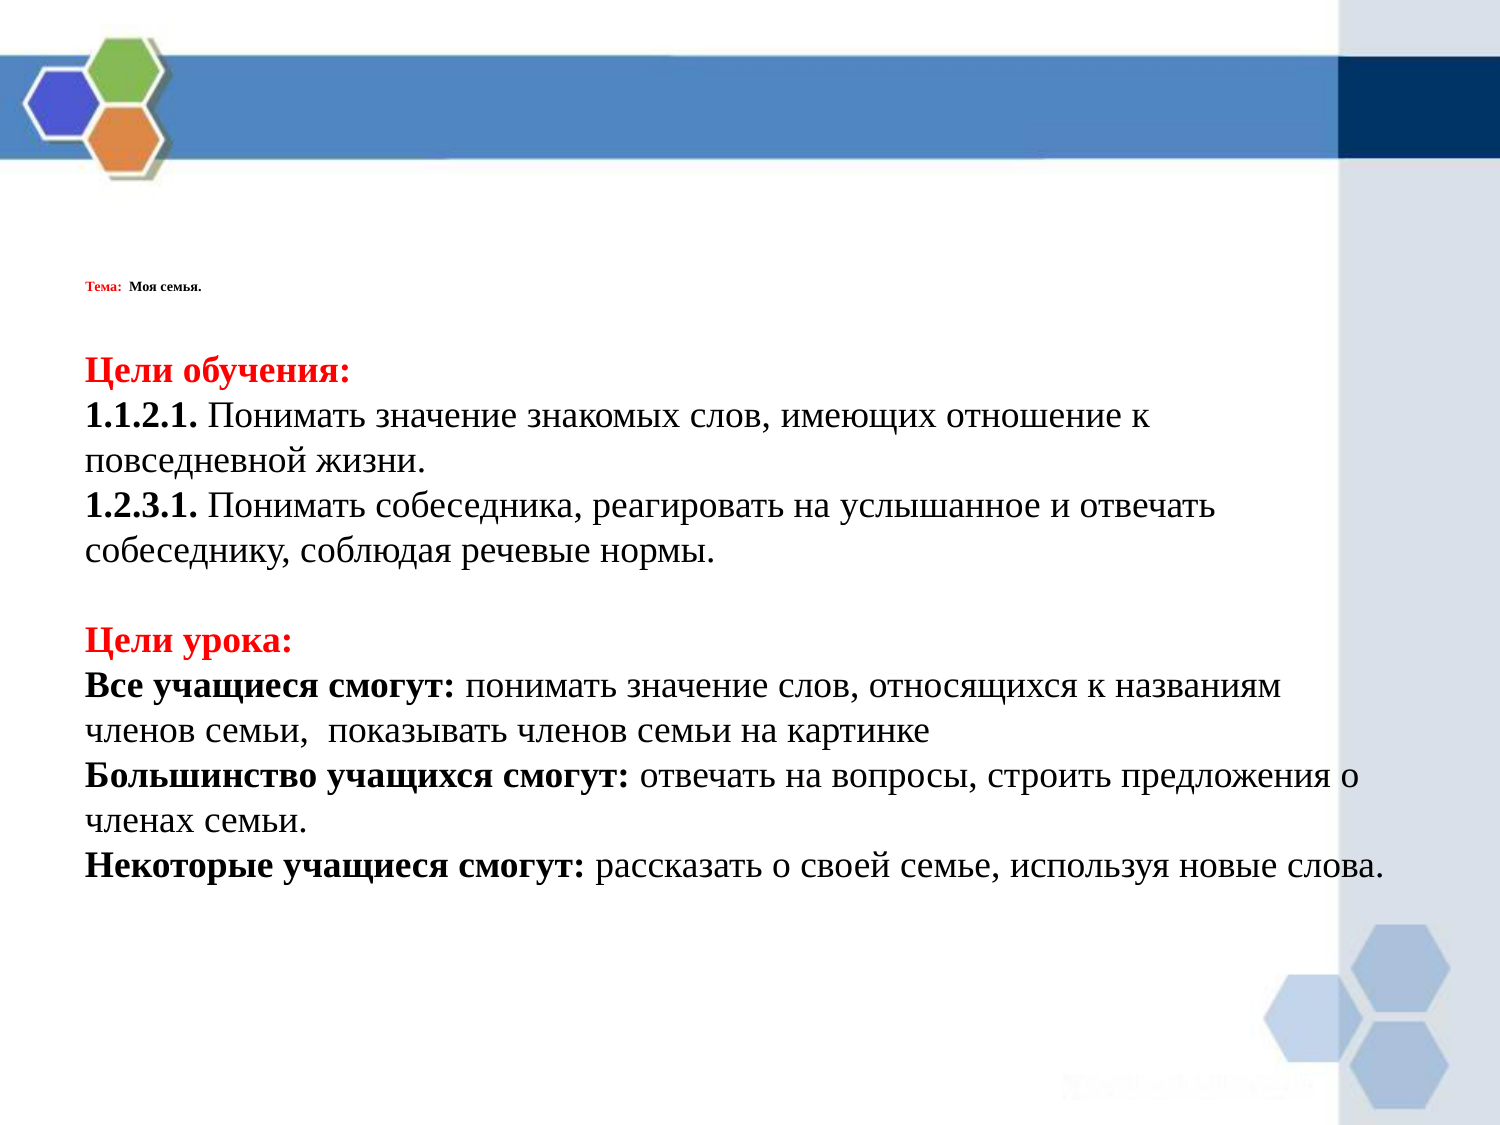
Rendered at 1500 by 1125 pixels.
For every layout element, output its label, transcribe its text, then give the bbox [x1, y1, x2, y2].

title Тема: Моя семья. [70, 198, 1395, 337]
text_box Цели обучения: 1.1.2.1. Понимать значение знакомых слов, имеющих отношение к повседневной жизни. 1.2.3.1. Понимать собеседника, реагировать на услышанное и отвечать собеседнику, соблюдая речевые нормы. Цели урока: Все учащиеся смогут: понимать значение слов, относящихся к названиям членов семьи, показывать членов семьи на картинке Большинство учащихся смогут: отвечать на вопросы, строить предложения о членах семьи. Некоторые учащиеся смогут: рассказать о своей семье, используя новые слова. [70, 337, 1407, 1028]
picture [0, 0, 1500, 1125]
